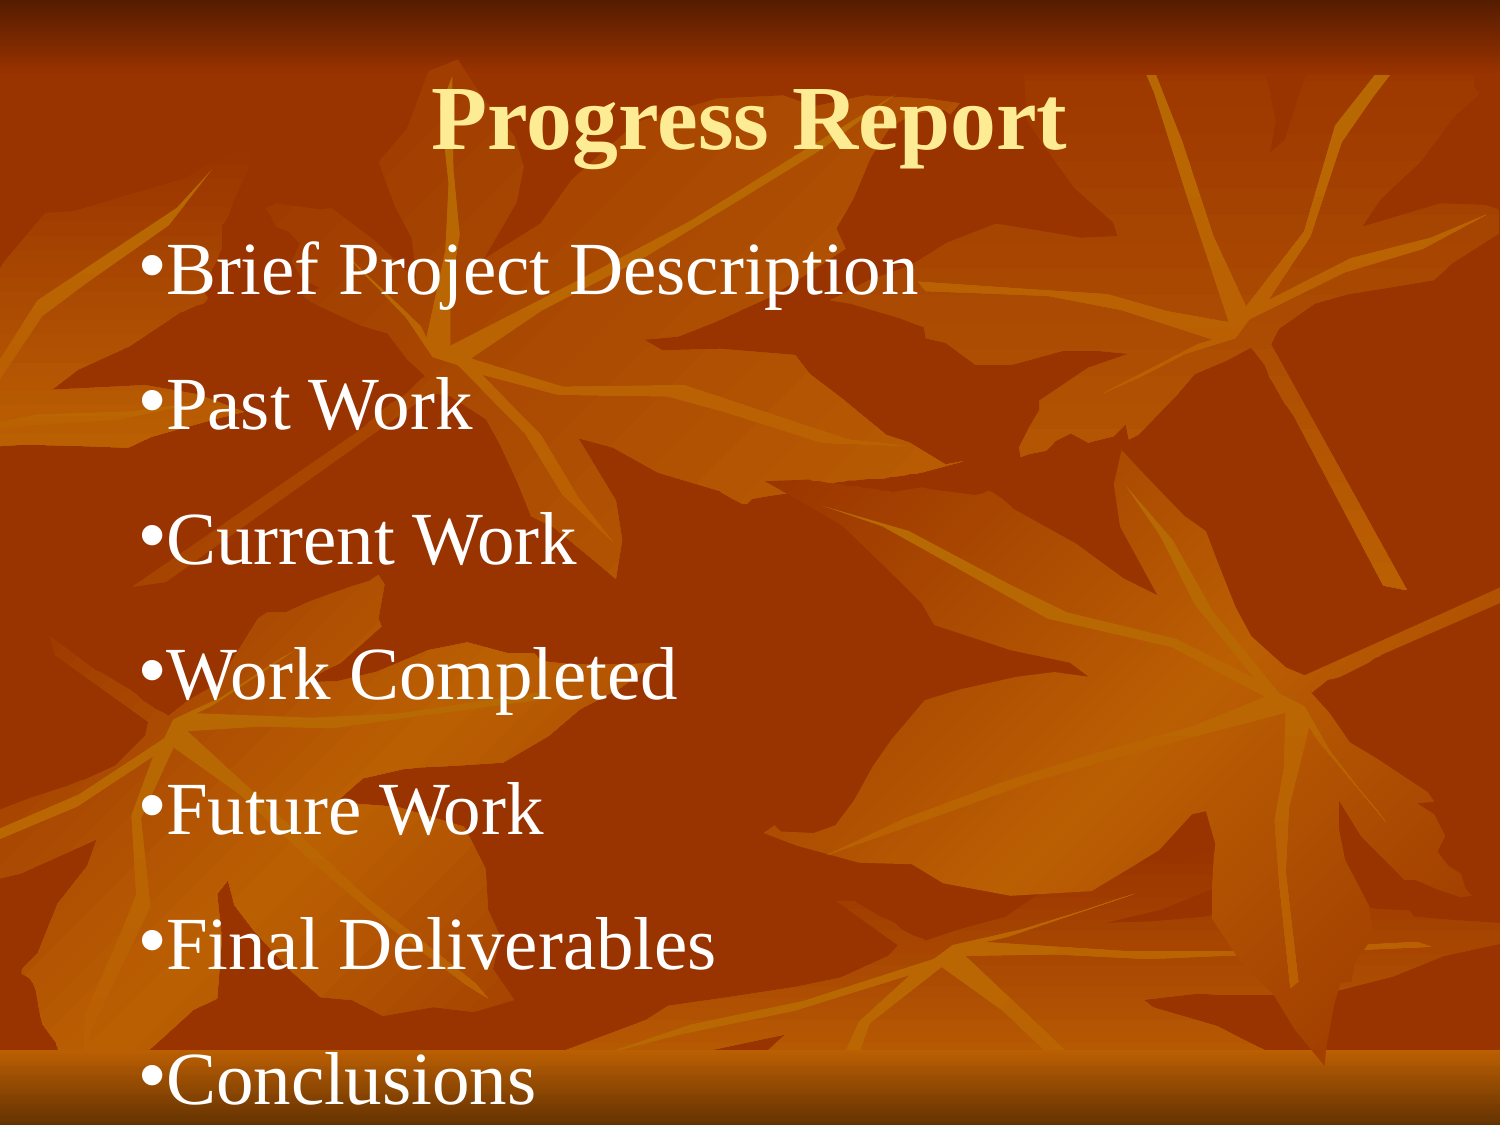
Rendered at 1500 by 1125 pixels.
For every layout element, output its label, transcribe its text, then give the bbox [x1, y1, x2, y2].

title Progress Report [112, 0, 1388, 226]
text_box Brief Project Description Past Work Current Work Work Completed Future Work Final Deliverables Conclusions [125, 212, 1363, 1125]
